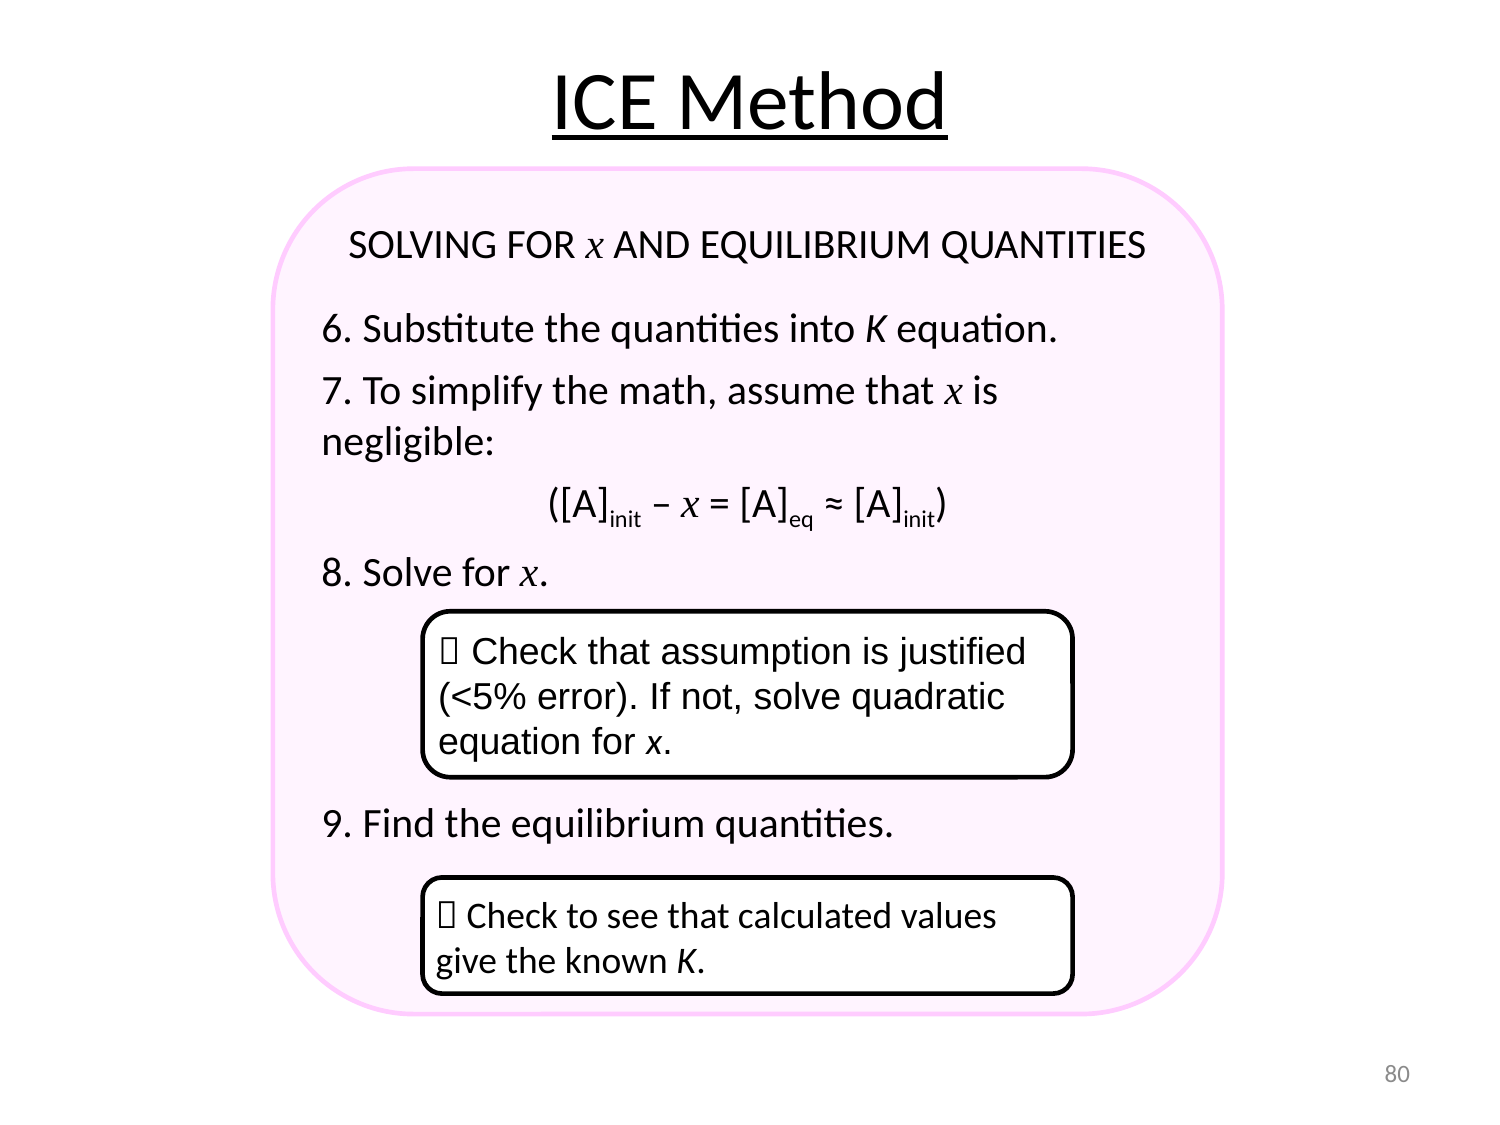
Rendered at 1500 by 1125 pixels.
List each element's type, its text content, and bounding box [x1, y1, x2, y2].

slide_number 80 [1074, 1042, 1425, 1103]
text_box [272, 168, 1223, 1014]
text_box ICE Method [74, 2, 1425, 190]
